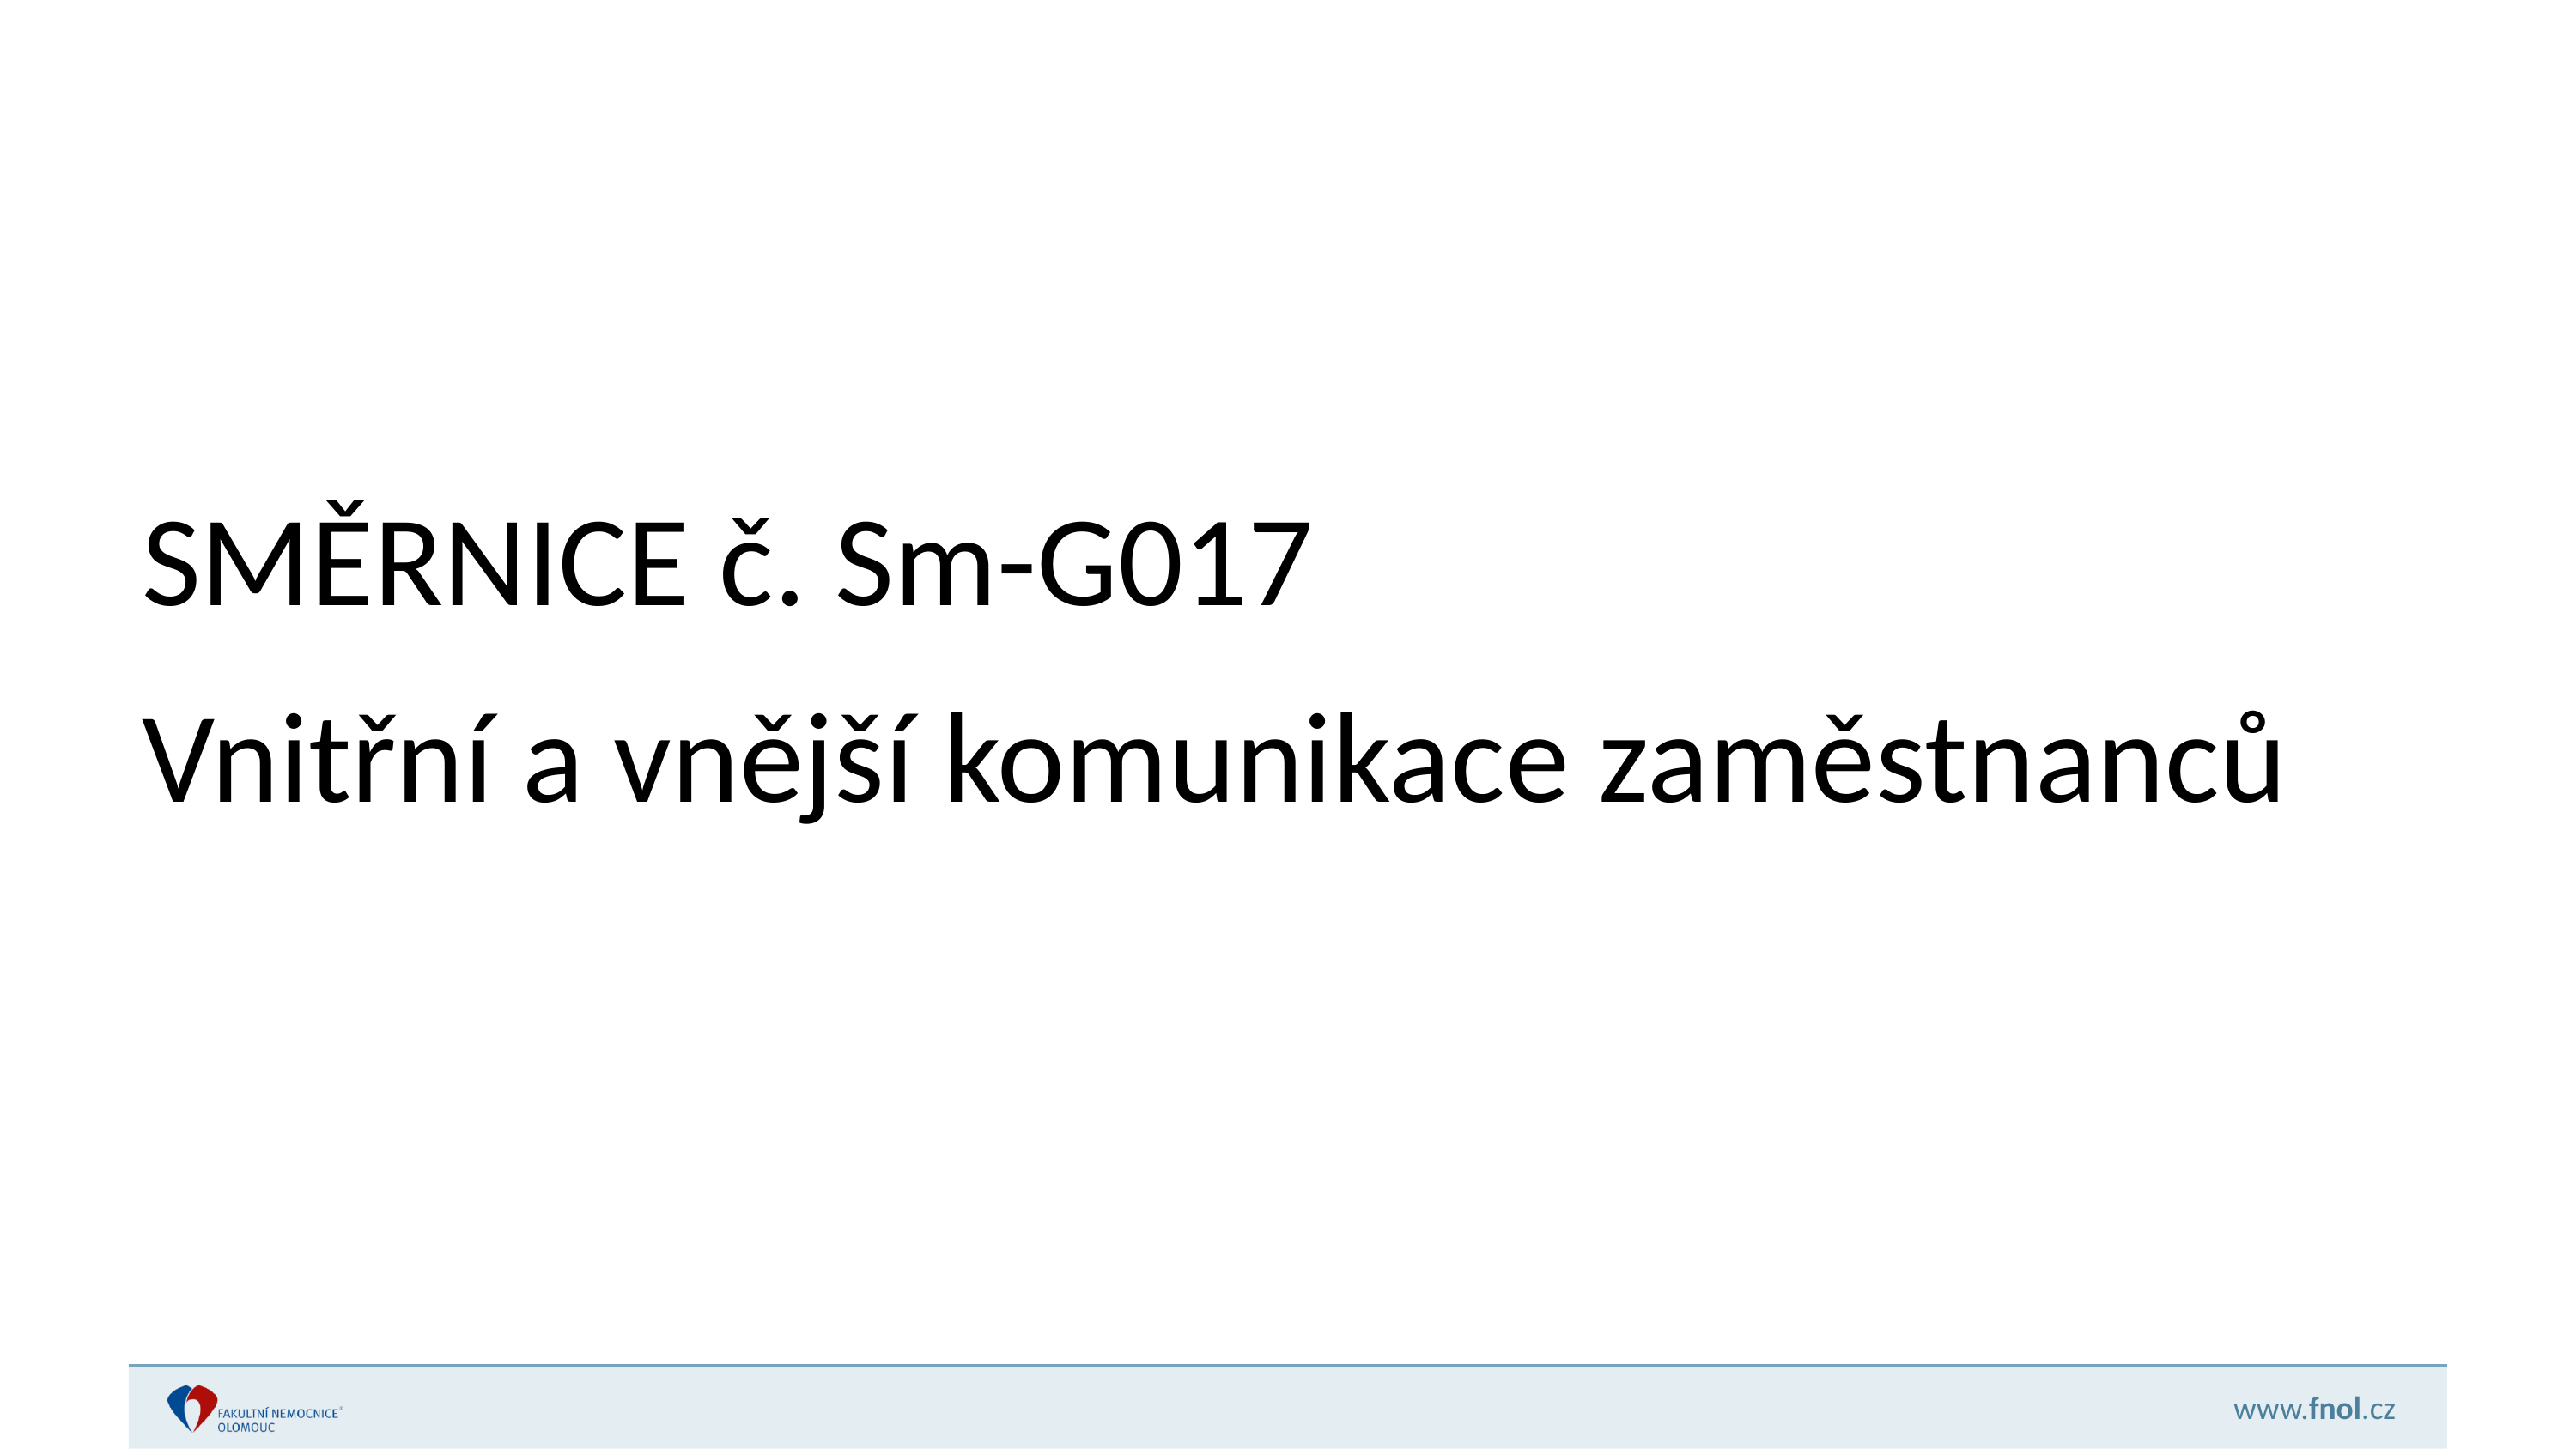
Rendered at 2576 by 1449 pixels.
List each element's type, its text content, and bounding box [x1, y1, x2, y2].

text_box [128, 1365, 2447, 1449]
list SMĚRNICE č. Sm-G017 Vnitřní a vnější komunikace zaměstnanců [129, 273, 2447, 1085]
